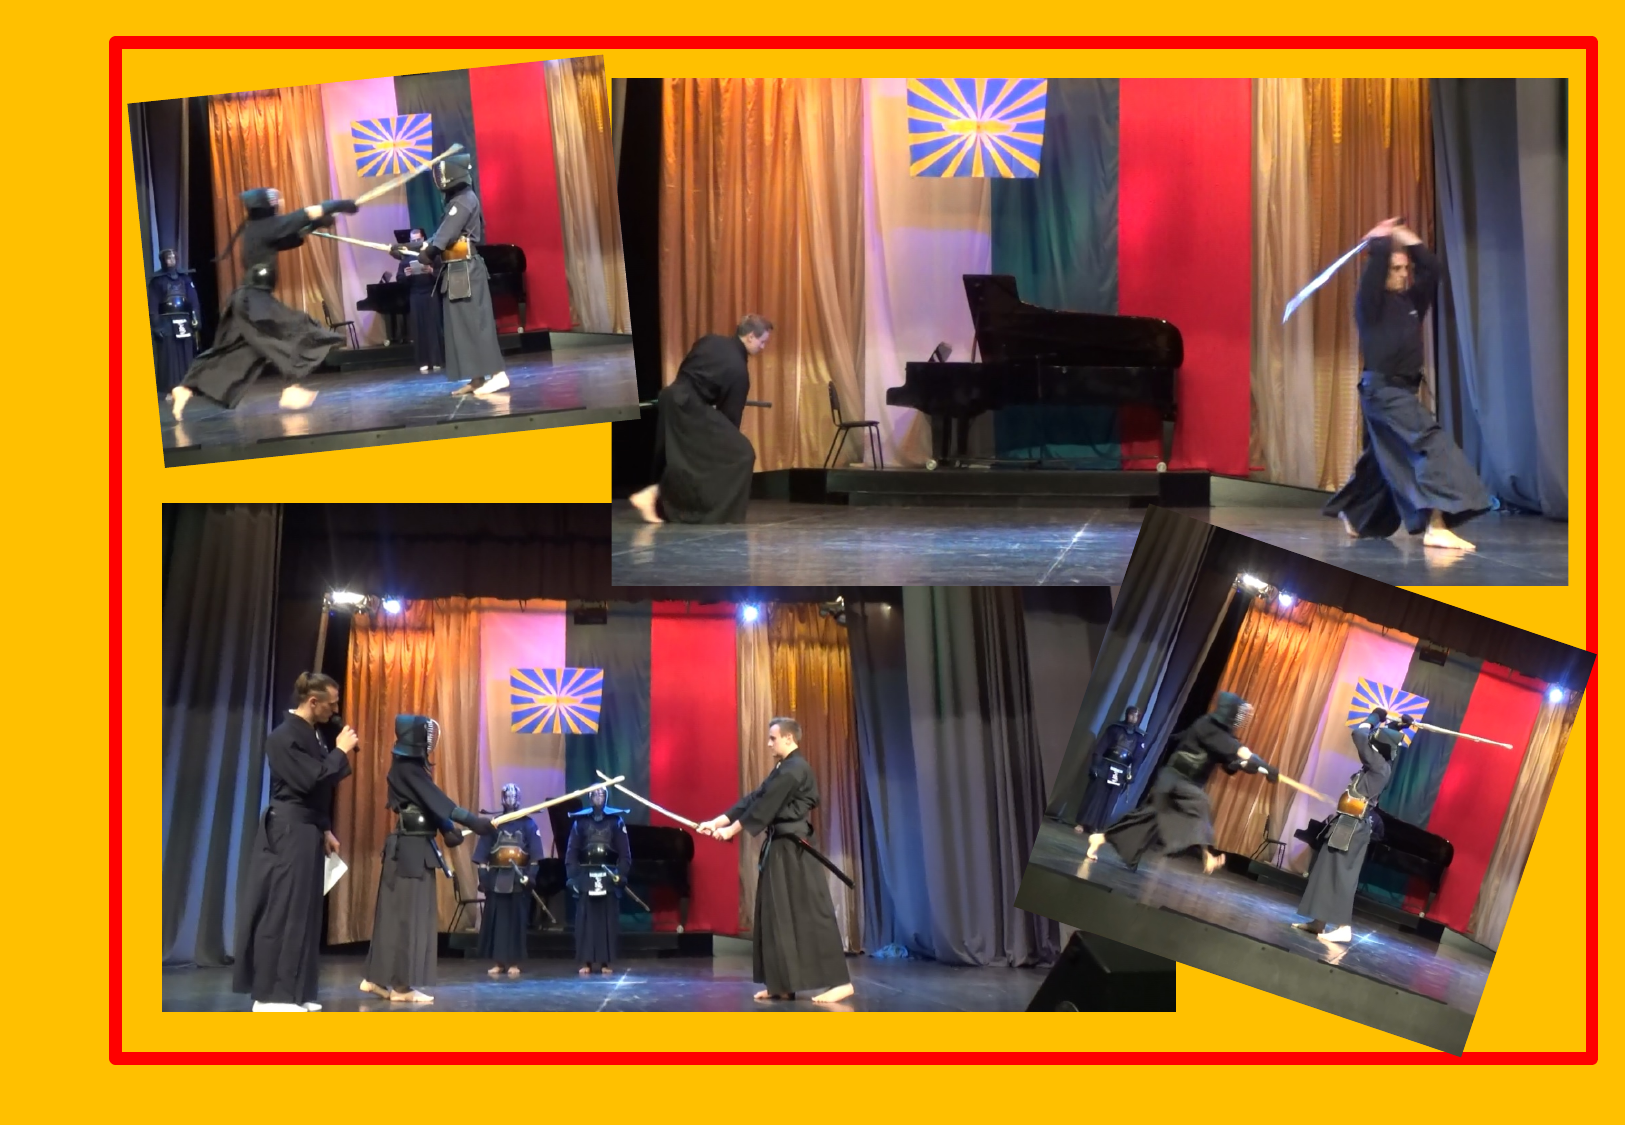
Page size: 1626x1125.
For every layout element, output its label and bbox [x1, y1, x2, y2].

text_box [113, 41, 1594, 1061]
picture [127, 54, 1597, 1058]
